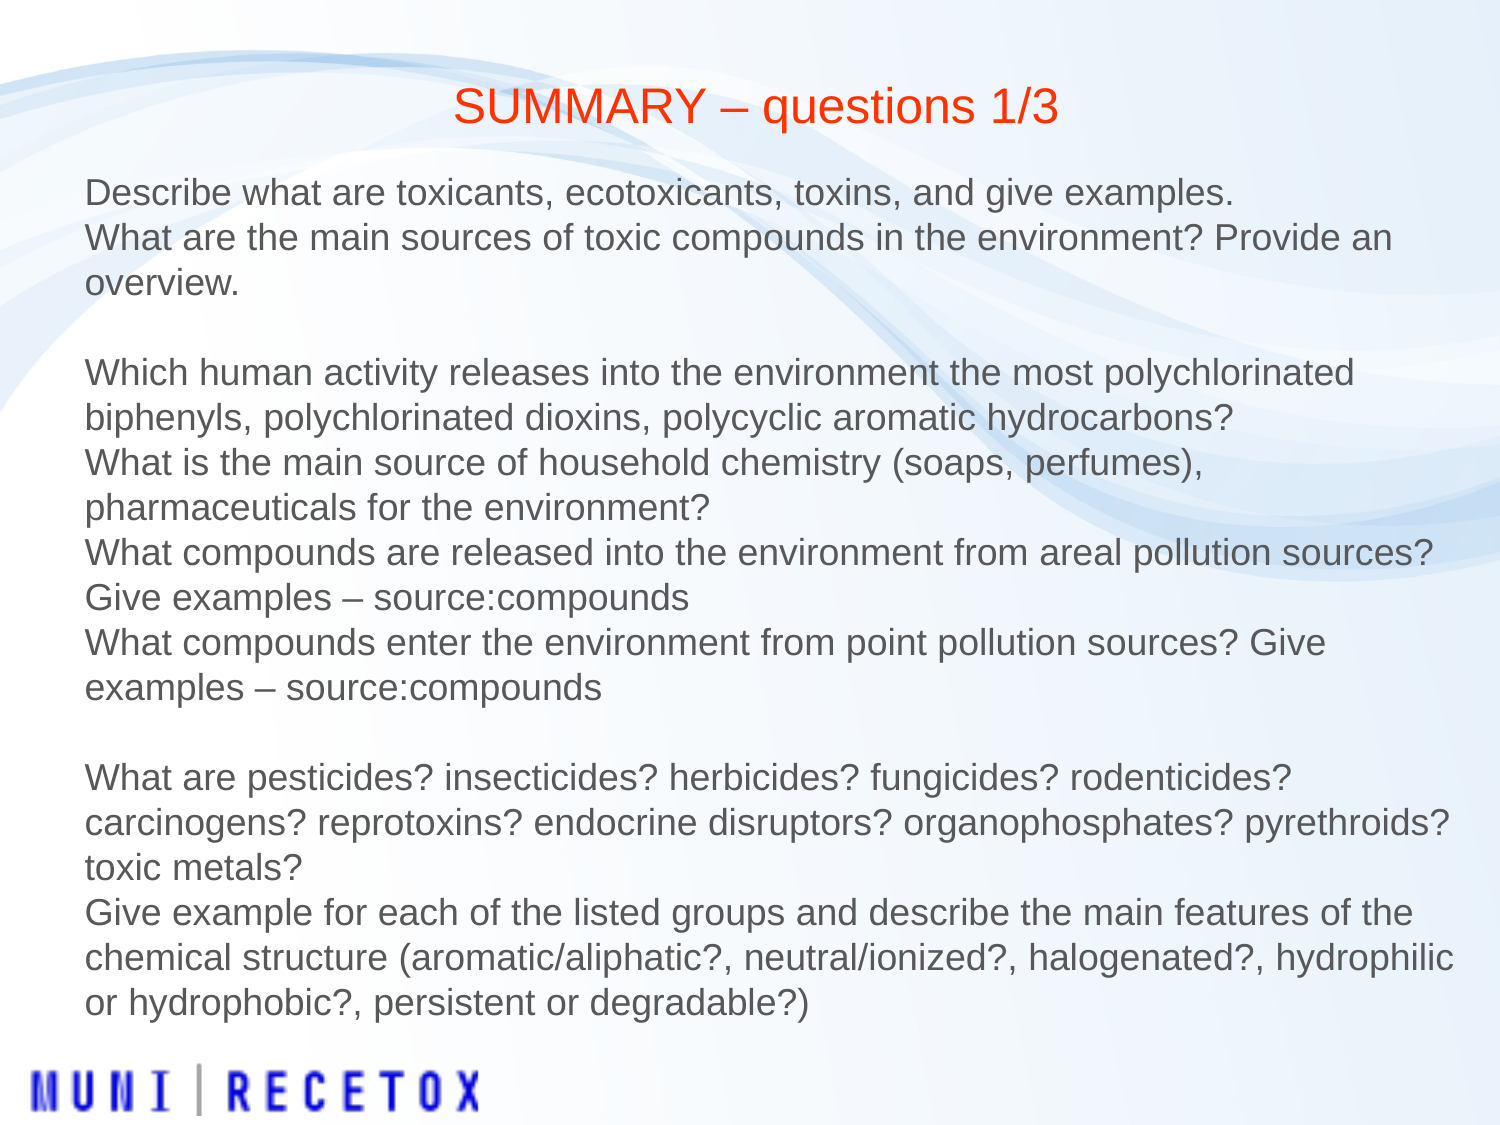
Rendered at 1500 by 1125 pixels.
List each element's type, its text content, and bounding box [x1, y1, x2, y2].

text_box Describe what are toxicants, ecotoxicants, toxins, and give examples. What are the main sources of toxic compounds in the environment? Provide an overview. Which human activity releases into the environment the most polychlorinated biphenyls, polychlorinated dioxins, polycyclic aromatic hydrocarbons? What is the main source of household chemistry (soaps, perfumes), pharmaceuticals for the environment? What compounds are released into the environment from areal pollution sources? Give examples – source:compounds What compounds enter the environment from point pollution sources? Give examples – source:compounds What are pesticides? insecticides? herbicides? fungicides? rodenticides? carcinogens? reprotoxins? endocrine disruptors? organophosphates? pyrethroids? toxic metals? Give example for each of the listed groups and describe the main features of the chemical structure (aromatic/aliphatic?, neutral/ionized?, halogenated?, hydrophilic or hydrophobic?, persistent or degradable?) [69, 160, 1483, 1031]
text_box SUMMARY – questions 1/3 [49, 66, 1463, 142]
picture [0, 0, 1500, 1125]
